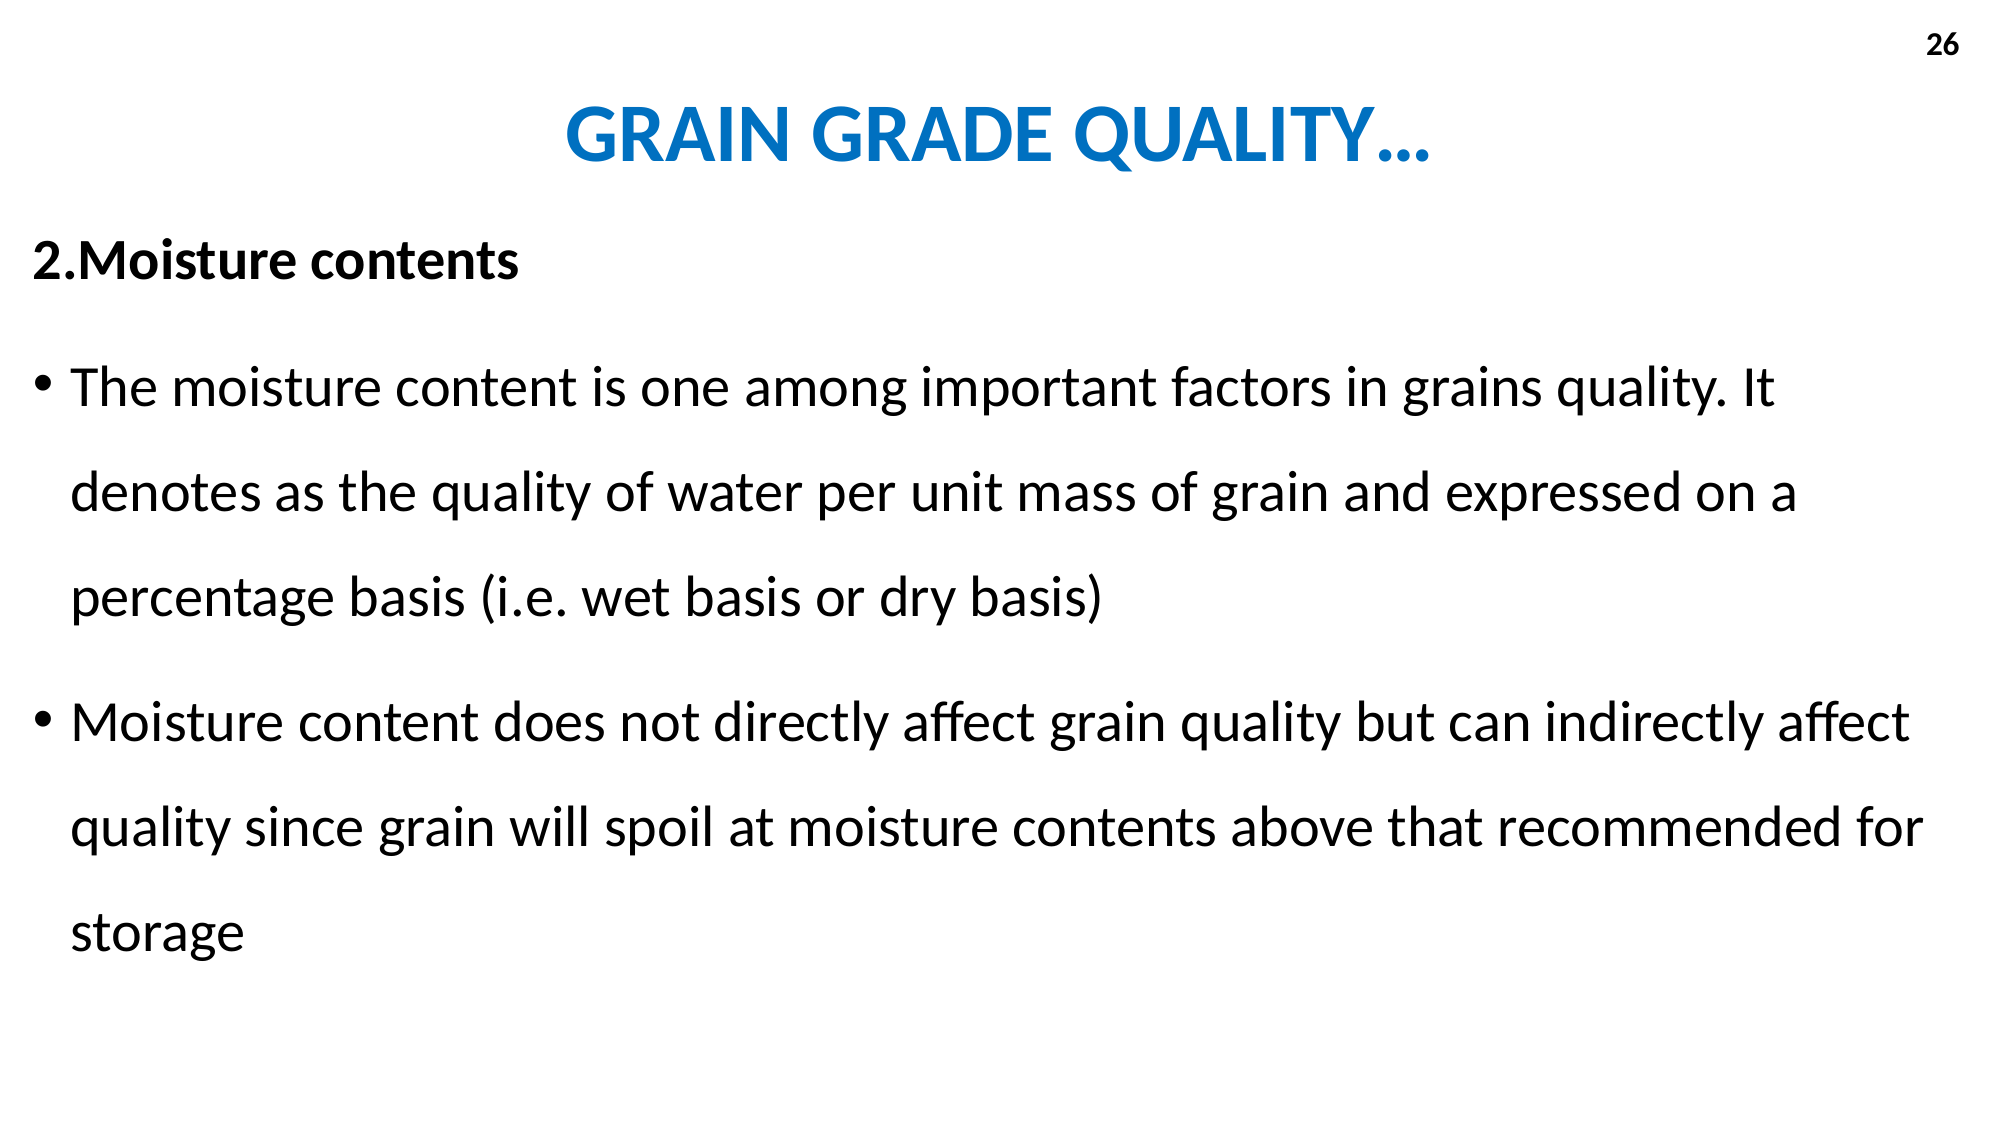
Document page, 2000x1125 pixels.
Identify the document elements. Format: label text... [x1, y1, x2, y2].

title GRAIN GRADE QUALITY… [0, 51, 2000, 218]
list 2.Moisture contents The moisture content is one among important factors in grains quality. It denotes as the quality of water per unit mass of grain and expressed on a percentage basis (i.e. wet basis or dry basis) Moisture content does not directly affect grain quality but can indirectly affect quality since grain will spoil at moisture contents above that recommended for storage [17, 221, 1984, 1109]
slide_number 26 [1524, 12, 1975, 73]
